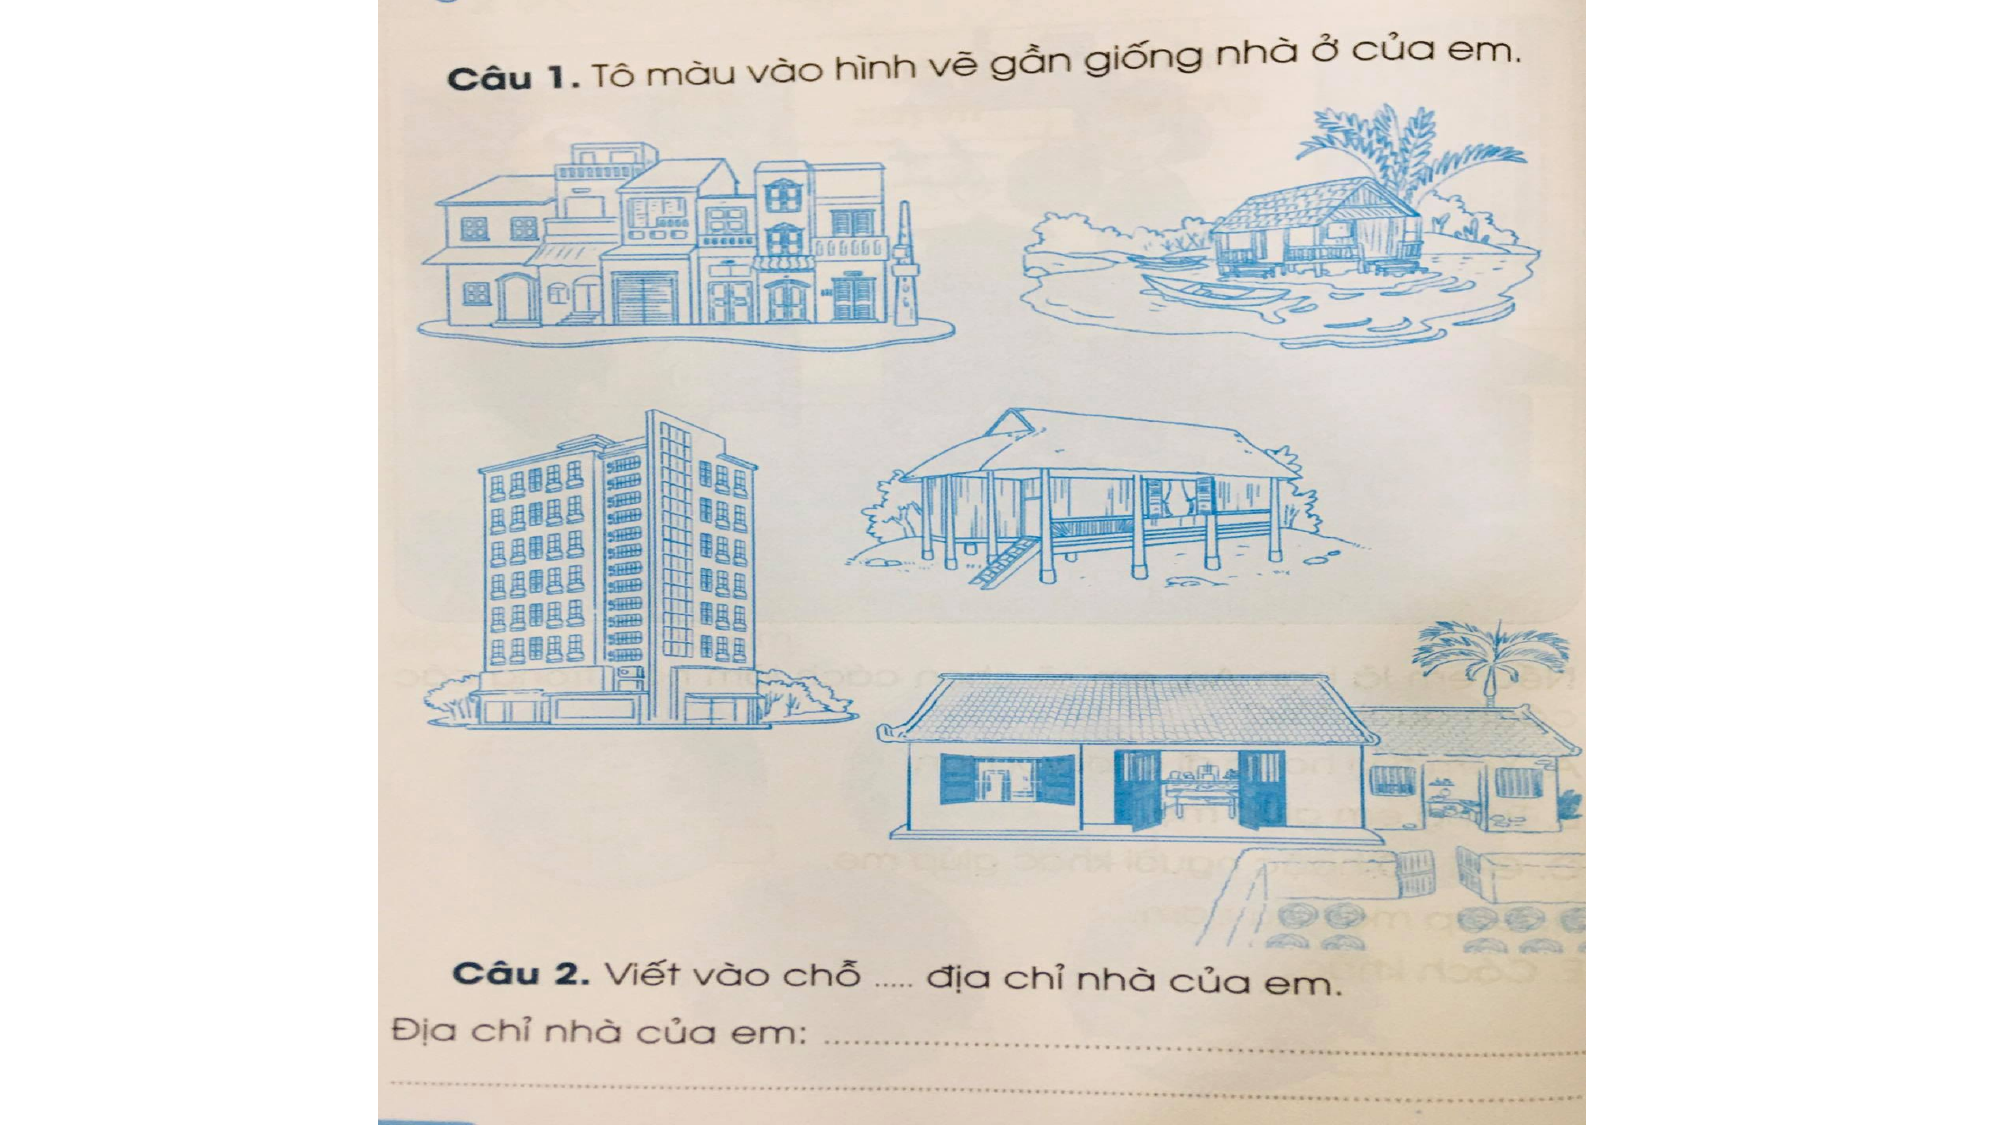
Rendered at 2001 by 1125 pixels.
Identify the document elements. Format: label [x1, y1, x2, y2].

picture [378, 0, 1586, 1125]
